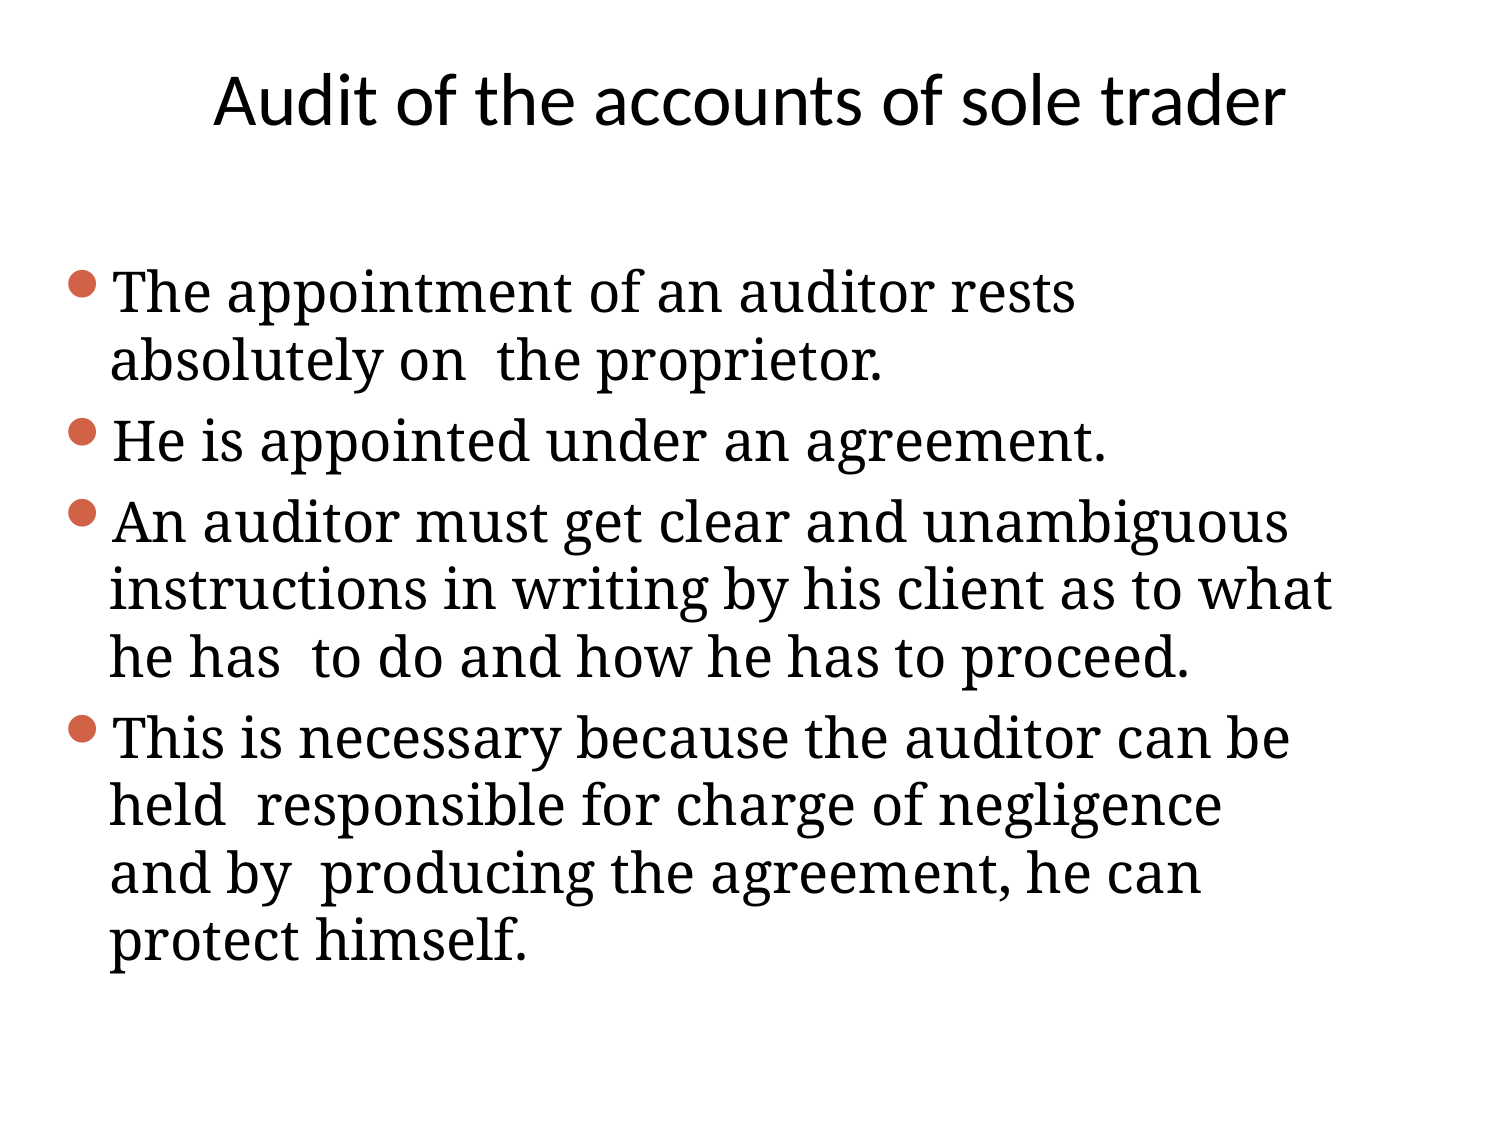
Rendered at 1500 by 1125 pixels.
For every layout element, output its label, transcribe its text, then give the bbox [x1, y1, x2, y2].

title Audit of the accounts of sole trader [170, 0, 1329, 190]
text_box The appointment of an auditor rests absolutely on the proprietor. He is appointed under an agreement. An auditor must get clear and unambiguous instructions in writing by his client as to what he has to do and how he has to proceed. This is necessary because the auditor can be held responsible for charge of negligence and by producing the agreement, he can protect himself. [62, 254, 1414, 972]
